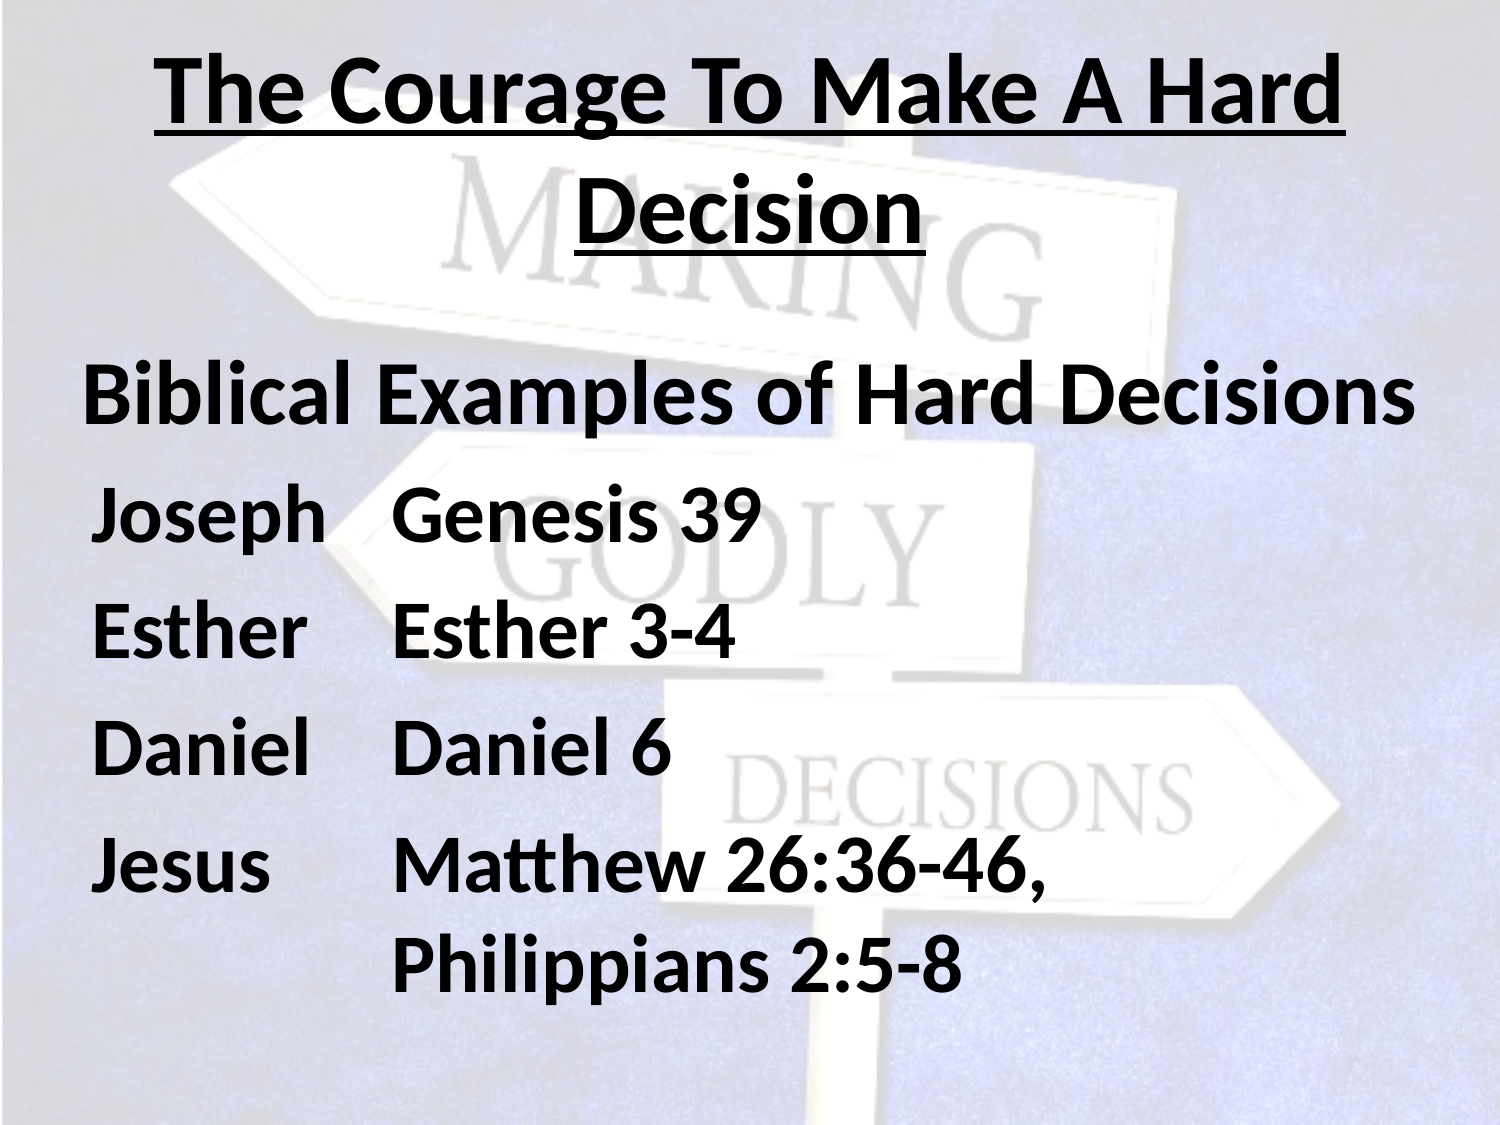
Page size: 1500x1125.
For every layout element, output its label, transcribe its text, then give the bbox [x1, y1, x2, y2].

title The Courage To Make A Hard Decision [0, 0, 1500, 288]
list Biblical Examples of Hard Decisions Joseph Genesis 39 Esther Esther 3-4 Daniel Daniel 6 Jesus Matthew 26:36-46, Philippians 2:5-8 [0, 324, 1500, 1125]
